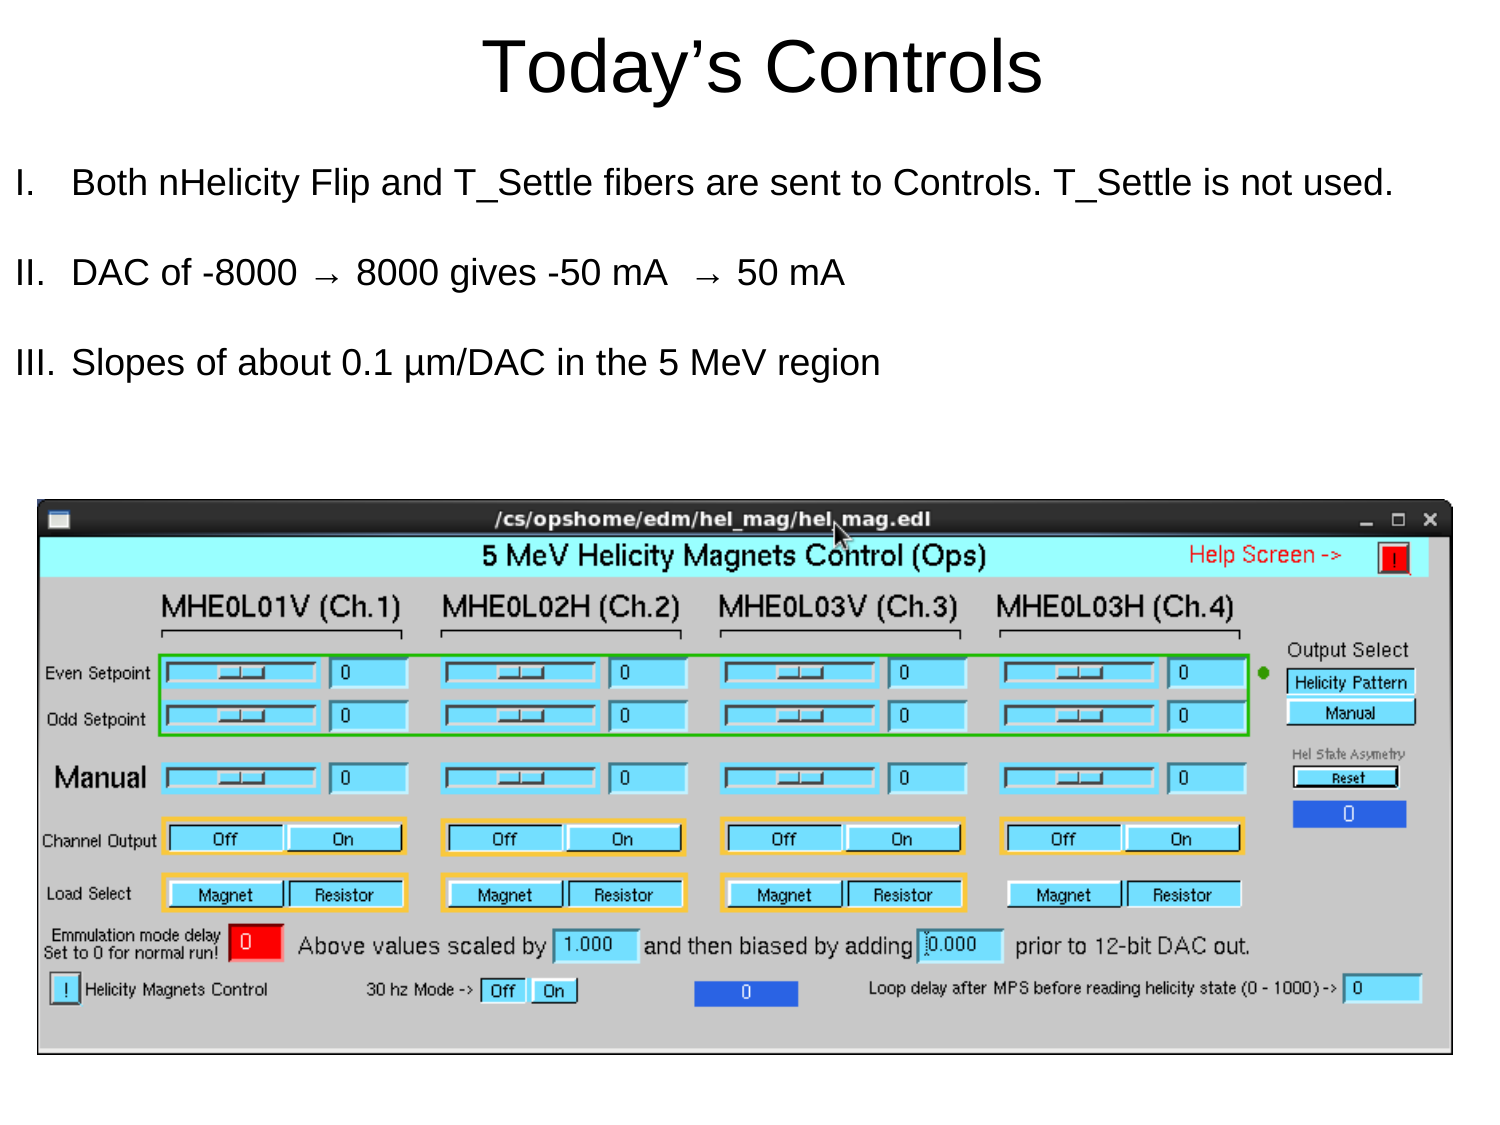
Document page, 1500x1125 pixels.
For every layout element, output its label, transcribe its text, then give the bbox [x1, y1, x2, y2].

title Today’s Controls [87, 0, 1438, 125]
text_box Both nHelicity Flip and T_Settle fibers are sent to Controls. T_Settle is not used. DAC of -8000 → 8000 gives -50 mA → 50 mA Slopes of about 0.1 µm/DAC in the 5 MeV region [0, 149, 1450, 391]
picture [37, 499, 1453, 1055]
